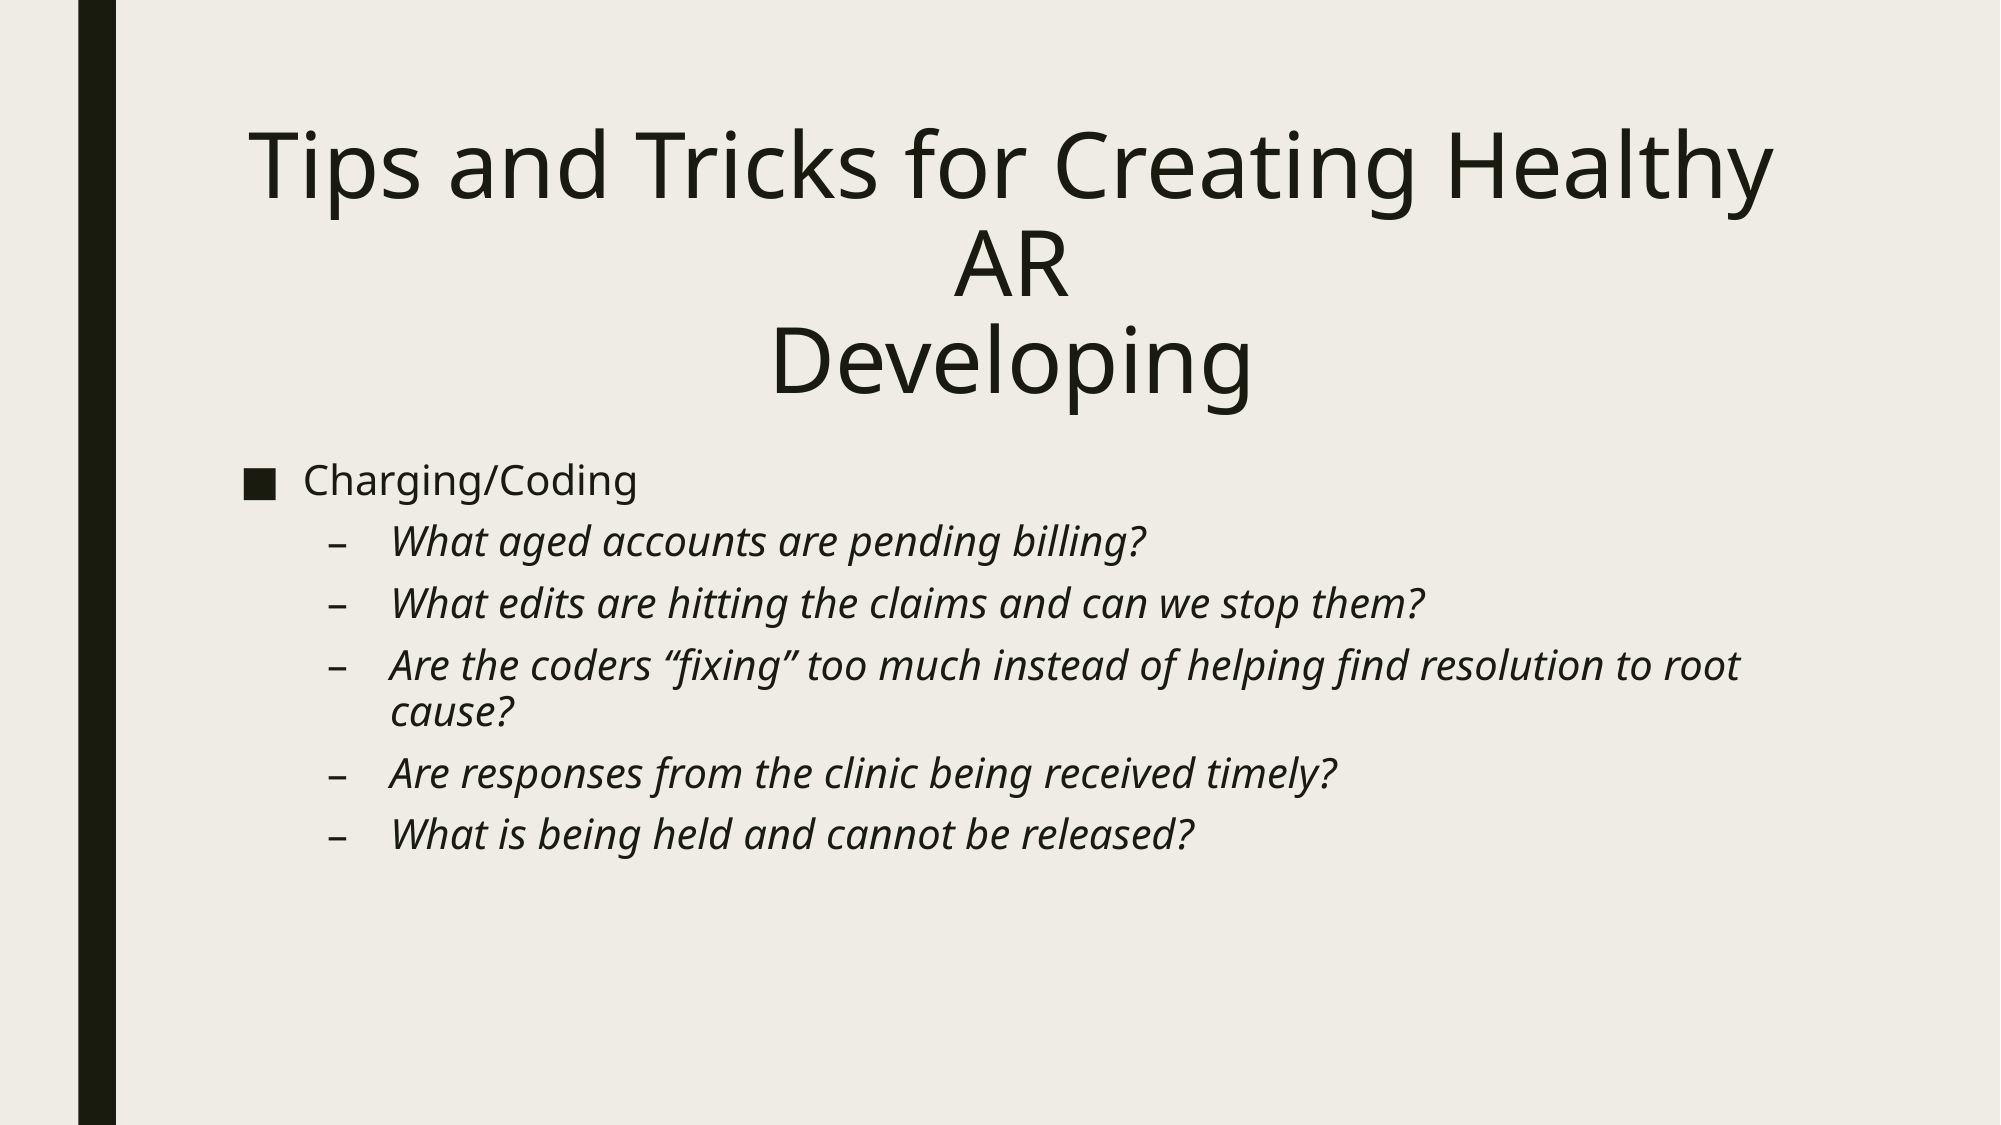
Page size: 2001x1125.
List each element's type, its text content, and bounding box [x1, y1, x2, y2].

list Charging/Coding What aged accounts are pending billing? What edits are hitting the claims and can we stop them? Are the coders “fixing” too much instead of helping find resolution to root cause? Are responses from the clinic being received timely? What is being held and cannot be released? [225, 375, 1800, 963]
title Tips and Tricks for Creating Healthy AR Developing [225, 112, 1800, 357]
